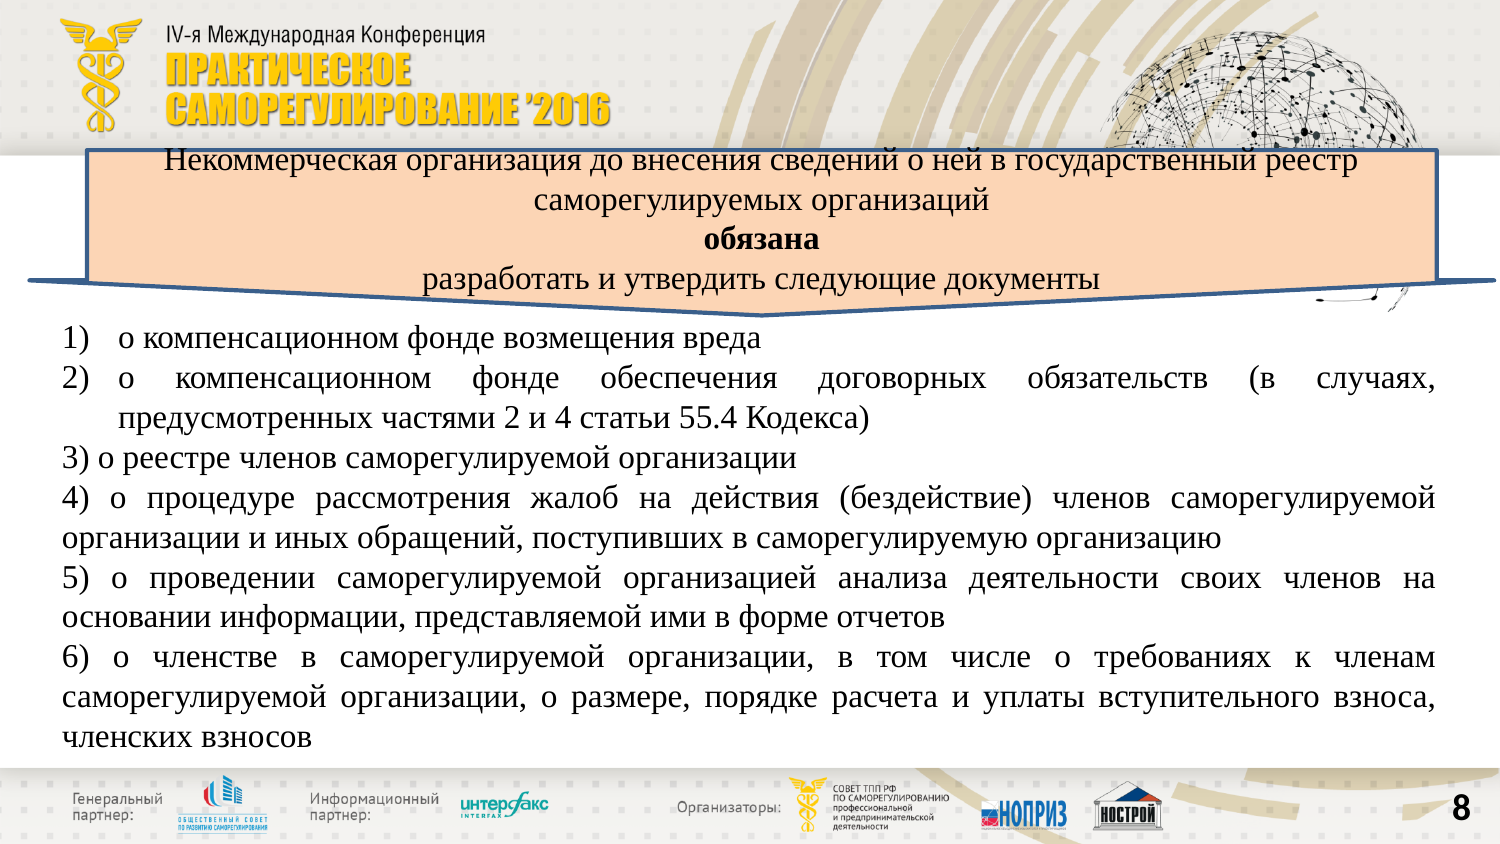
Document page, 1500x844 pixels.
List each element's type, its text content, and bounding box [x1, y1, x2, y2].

text_box [1004, 297, 1196, 307]
picture [0, 0, 1500, 844]
text_box 8 [1423, 767, 1500, 844]
text_box Некоммерческая организация до внесения сведений о ней в государственный реестр саморегулируемых организаций обязана разработать и утвердить следующие документы [27, 148, 1497, 318]
text_box о компенсационном фонде возмещения вреда о компенсационном фонде обеспечения договорных обязательств (в случаях, предусмотренных частями 2 и 4 статьи 55.4 Кодекса) 3) о реестре членов саморегулируемой организации 4) о процедуре рассмотрения жалоб на действия (бездействие) членов саморегулируемой организации и иных обращений, поступивших в саморегулируемую организацию 5) о проведении саморегулируемой организацией анализа деятельности своих членов на основании информации, представляемой ими в форме отчетов 6) о членстве в саморегулируемой организации, в том числе о требованиях к членам саморегулируемой организации, о размере, порядке расчета и уплаты вступительного взноса, членских взносов [47, 307, 1453, 762]
